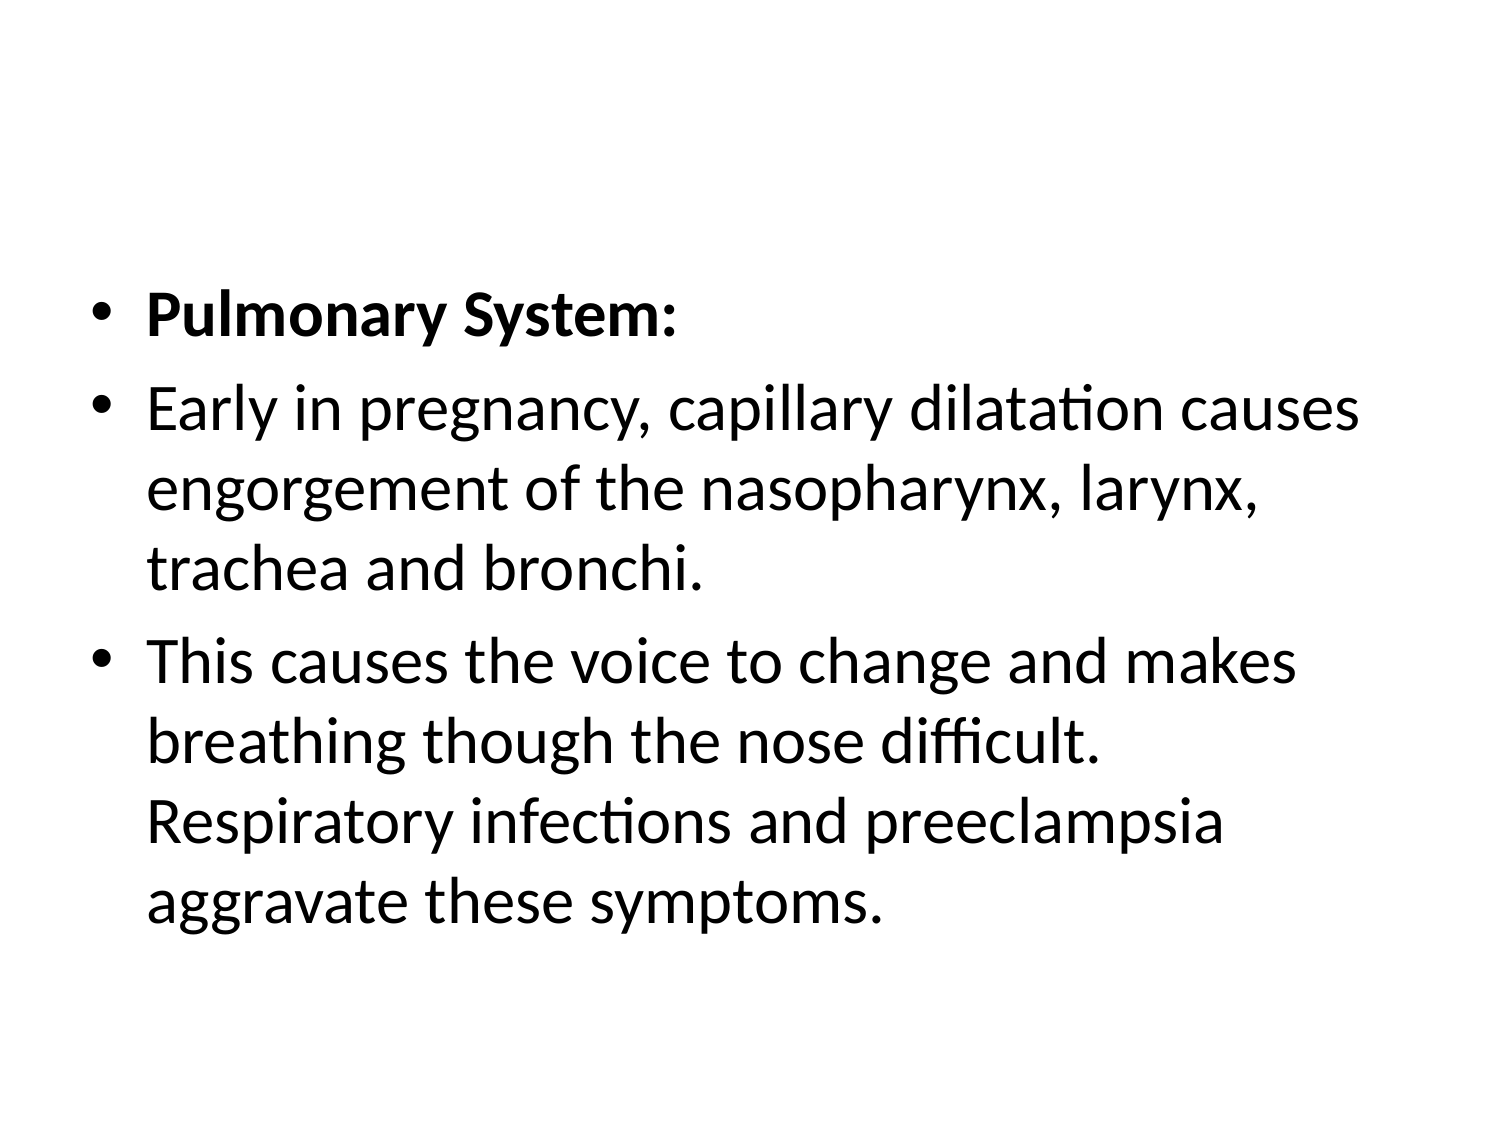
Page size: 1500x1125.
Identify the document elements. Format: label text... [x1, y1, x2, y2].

list Pulmonary System: Early in pregnancy, capillary dilatation causes engorgement of the nasopharynx, larynx, trachea and bronchi. This causes the voice to change and makes breathing though the nose difficult. Respiratory infections and preeclampsia aggravate these symptoms. [75, 262, 1425, 1005]
